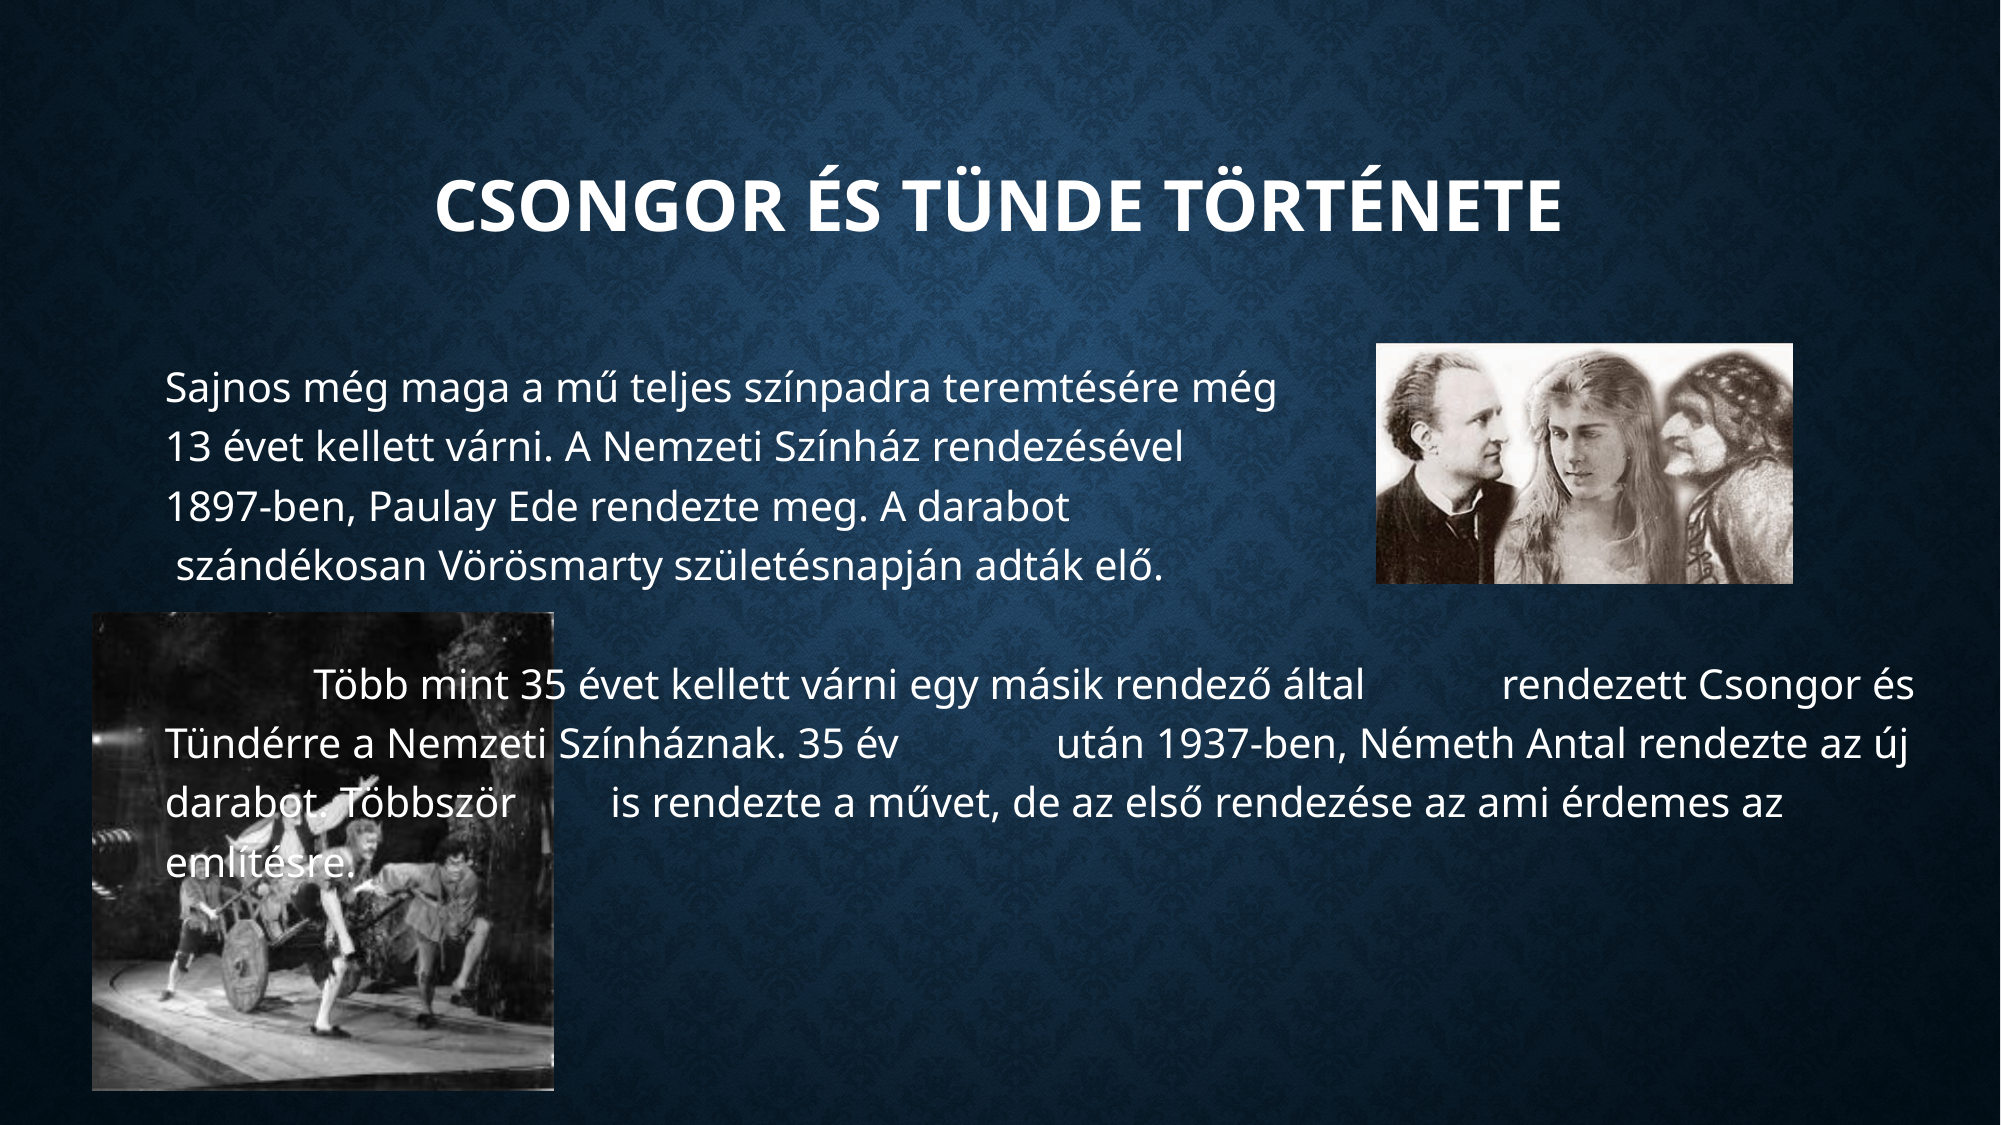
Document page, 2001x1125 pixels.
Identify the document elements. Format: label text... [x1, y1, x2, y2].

title Csongor és tünde története [149, 99, 1849, 318]
picture [1375, 343, 1794, 584]
list Sajnos még maga a mű teljes színpadra teremtésére még 13 évet kellett várni. A Nemzeti Színház rendezésével 1897-ben, Paulay Ede rendezte meg. A darabot szándékosan Vörösmarty születésnapján adták elő. Több mint 35 évet kellett várni egy másik rendező által rendezett Csongor és Tündérre a Nemzeti Színháznak. 35 év után 1937-ben, Németh Antal rendezte az új darabot. Többször is rendezte a művet, de az első rendezése az ami érdemes az említésre. [149, 343, 1966, 950]
picture [91, 612, 555, 1091]
